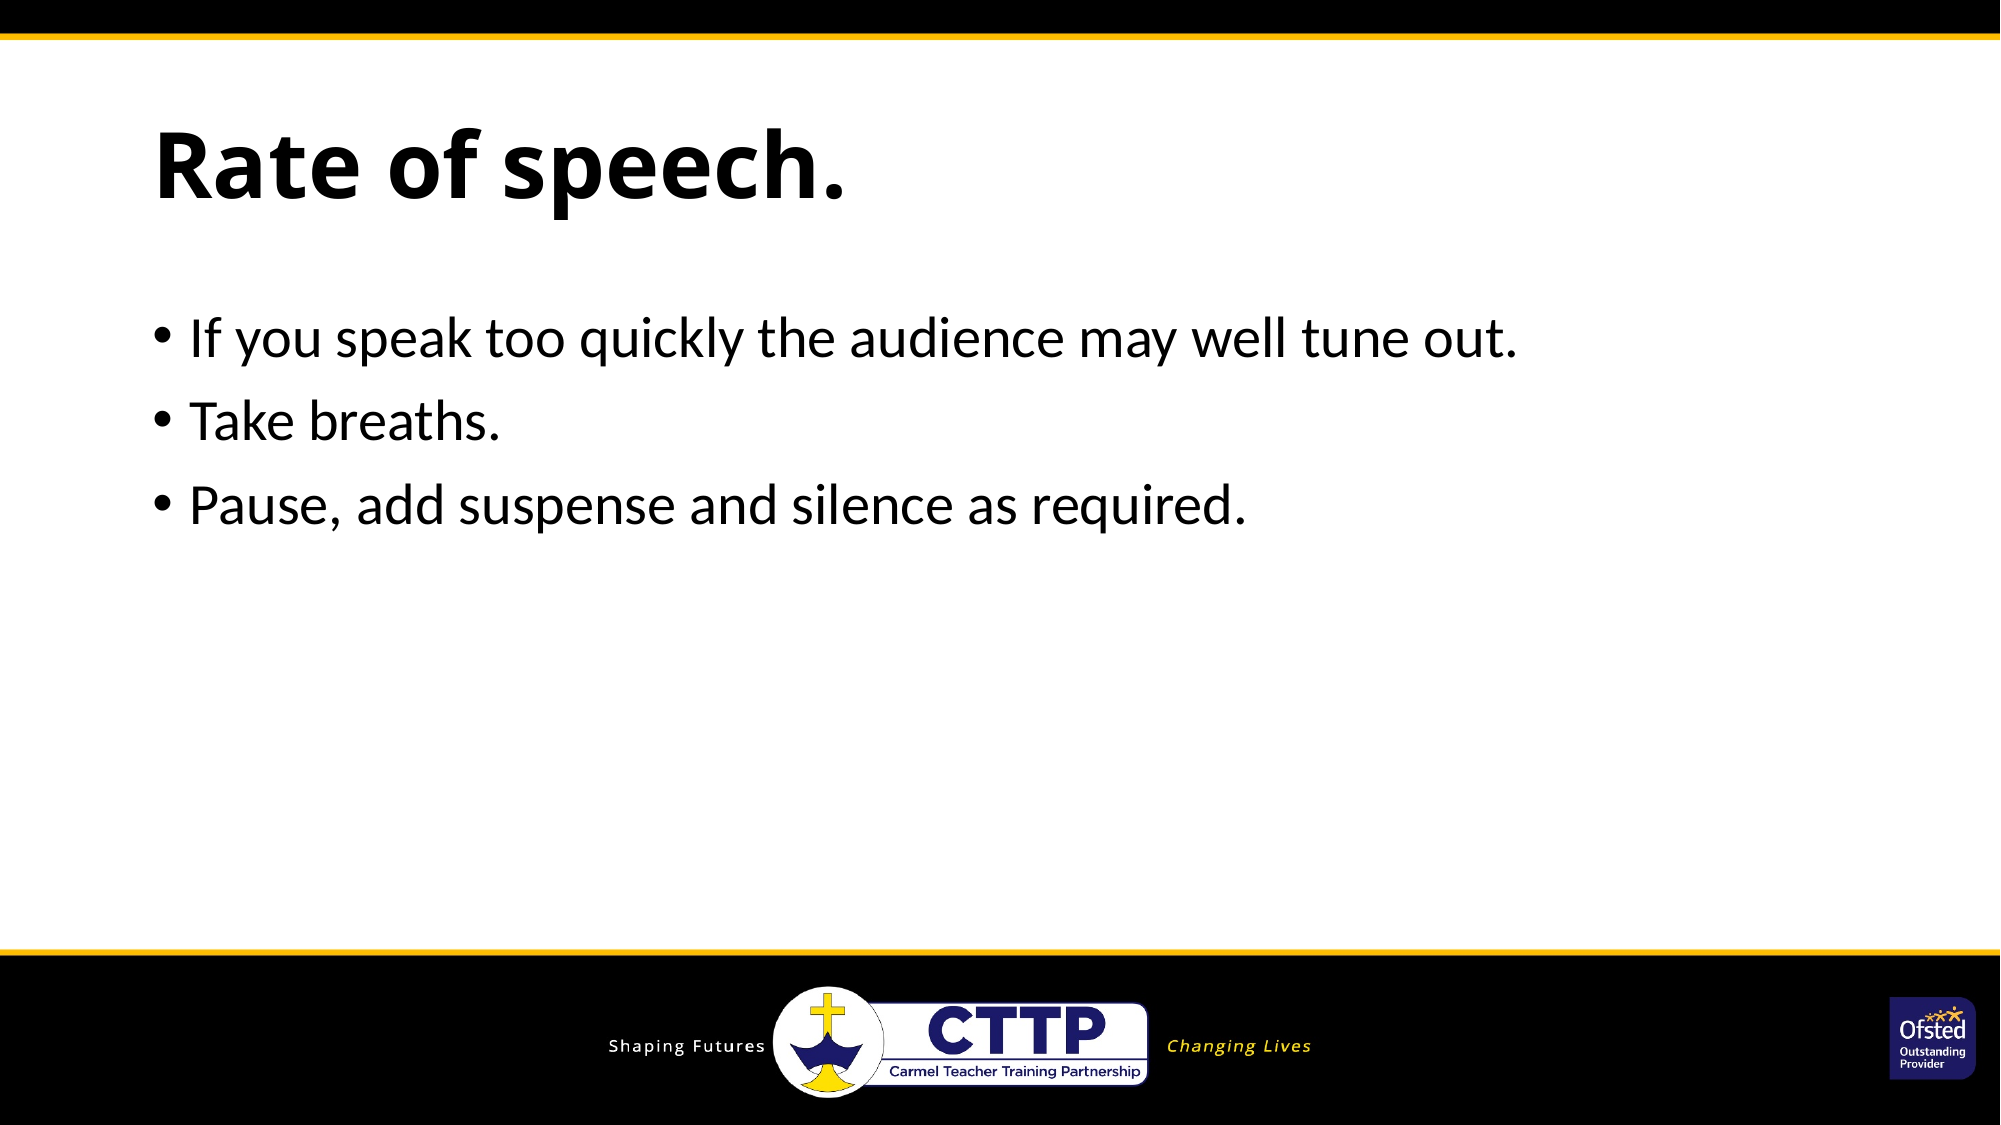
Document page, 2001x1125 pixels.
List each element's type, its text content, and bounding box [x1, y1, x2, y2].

title Rate of speech. [137, 59, 1863, 278]
picture [0, 0, 2000, 1125]
list If you speak too quickly the audience may well tune out. Take breaths. Pause, add suspense and silence as required. [137, 299, 1863, 1014]
